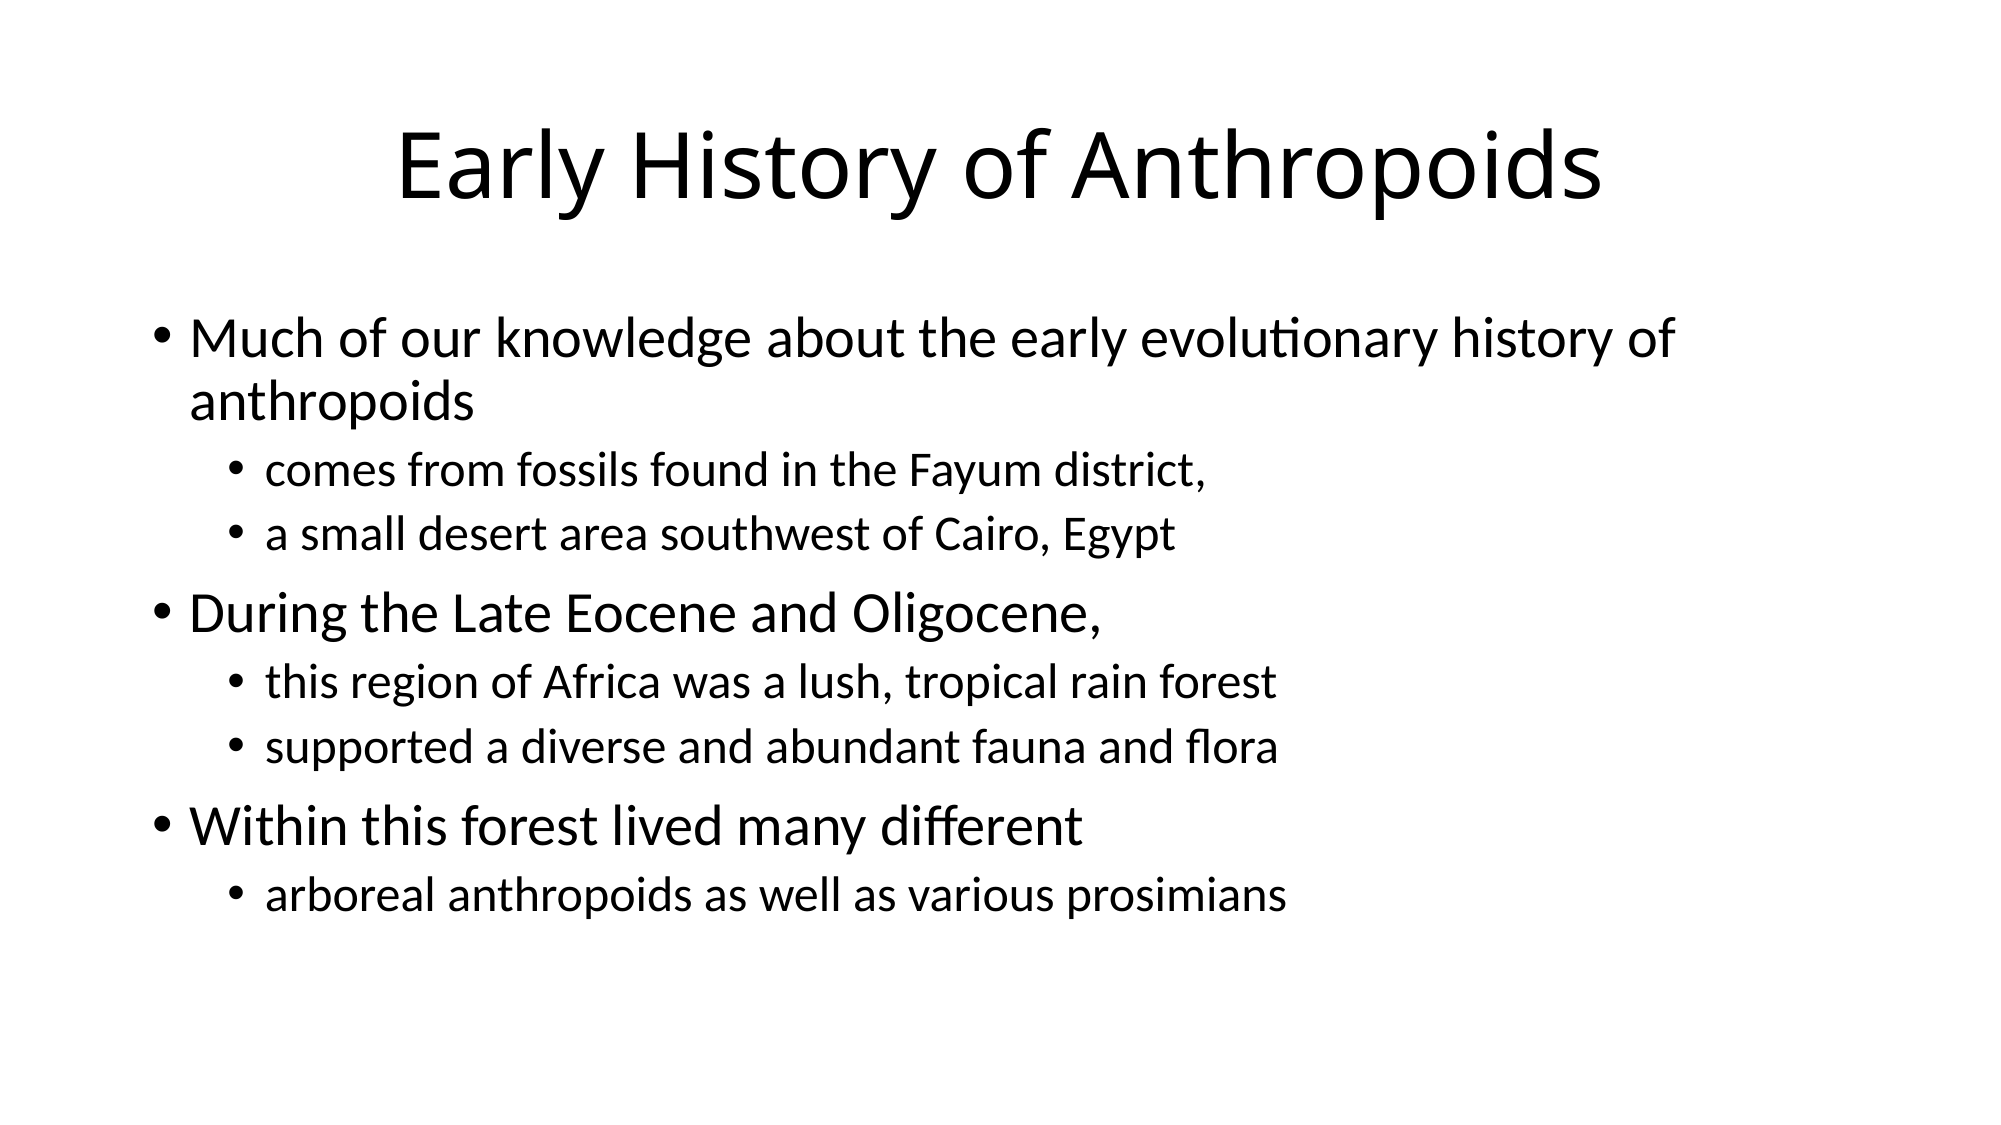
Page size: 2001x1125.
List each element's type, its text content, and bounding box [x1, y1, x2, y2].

list Much of our knowledge about the early evolutionary history of anthropoids comes from fossils found in the Fayum district, a small desert area southwest of Cairo, Egypt During the Late Eocene and Oligocene, this region of Africa was a lush, tropical rain forest supported a diverse and abundant fauna and flora Within this forest lived many different arboreal anthropoids as well as various prosimians [137, 299, 1863, 1014]
title Early History of Anthropoids [137, 59, 1863, 278]
